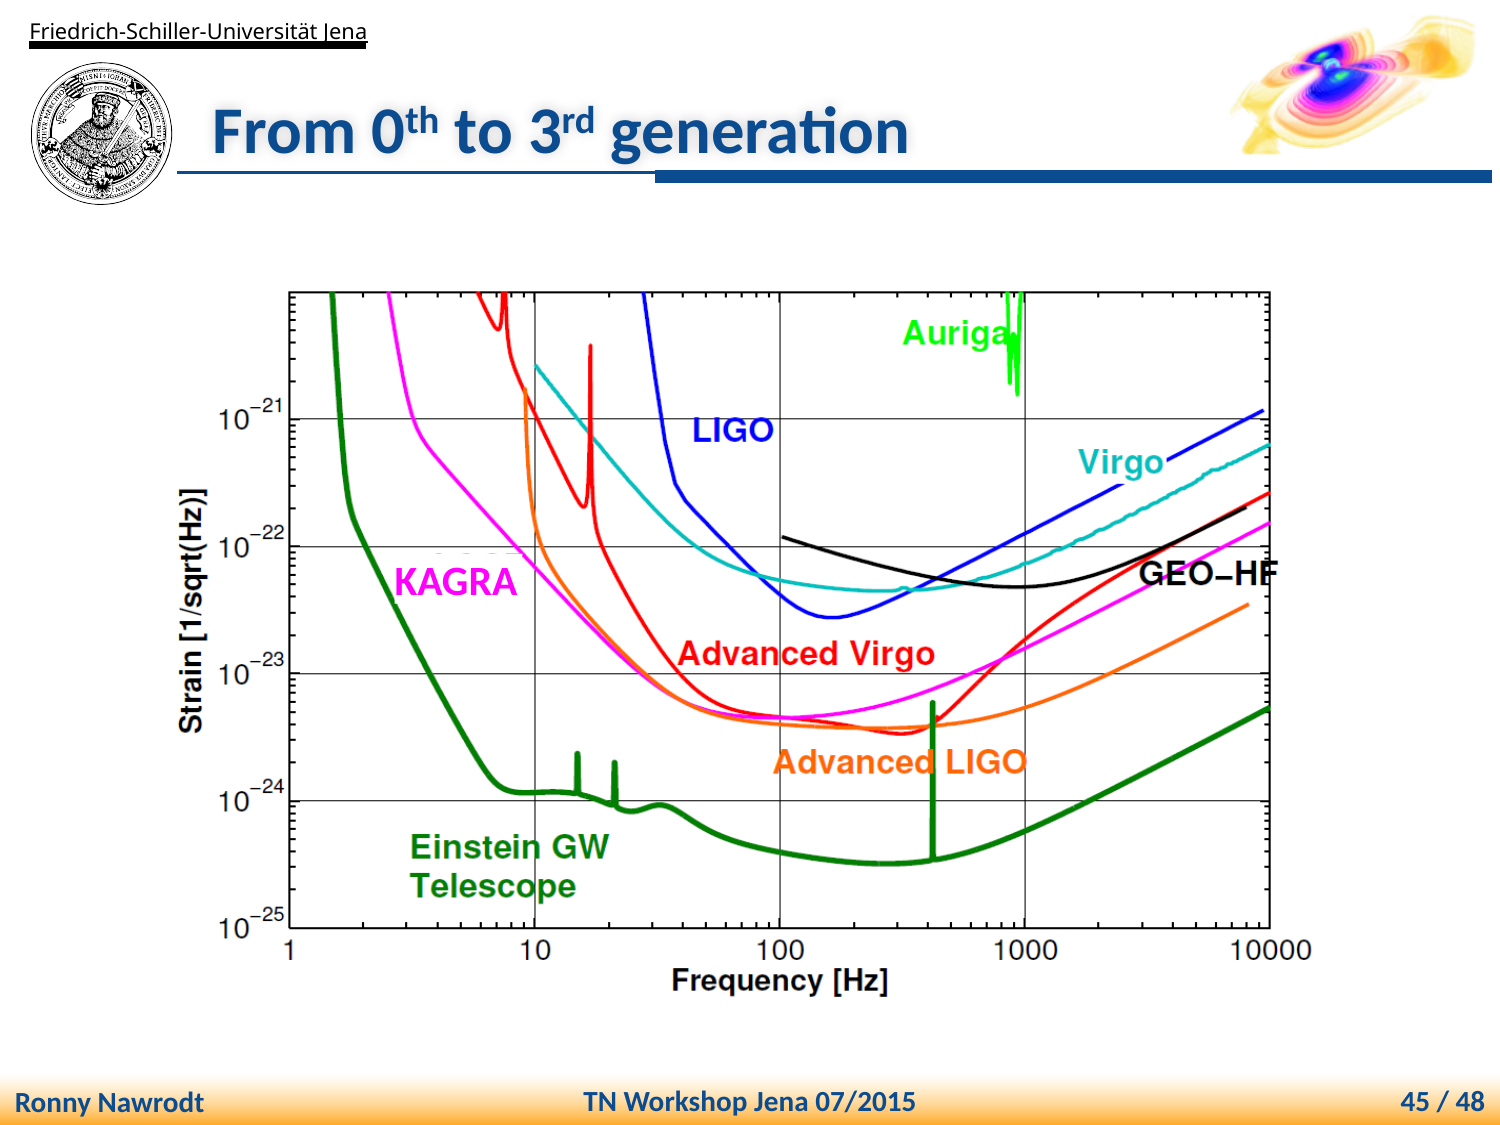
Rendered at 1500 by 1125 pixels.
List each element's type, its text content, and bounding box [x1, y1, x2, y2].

picture [1230, 13, 1481, 78]
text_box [159, 276, 1318, 1005]
picture [29, 60, 177, 208]
title From 0th to 3rd generation [197, 78, 1492, 175]
